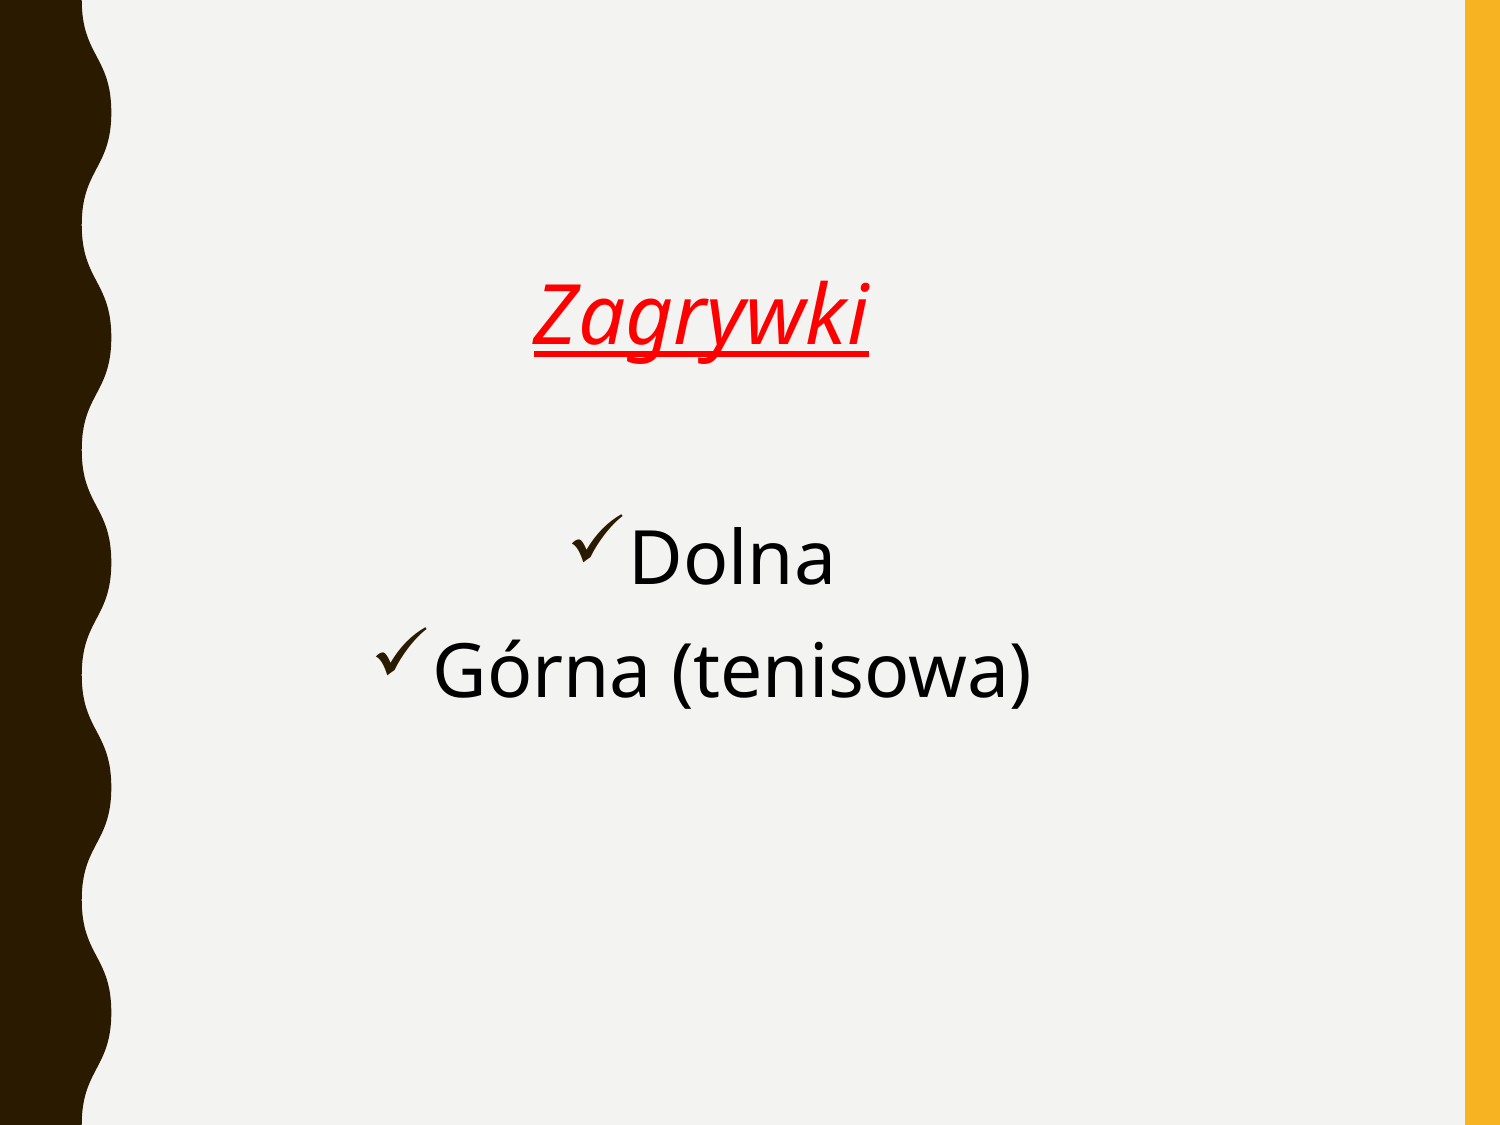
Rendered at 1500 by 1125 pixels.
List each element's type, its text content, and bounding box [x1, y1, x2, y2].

list Zagrywki Dolna Górna (tenisowa) [53, 243, 1350, 1088]
